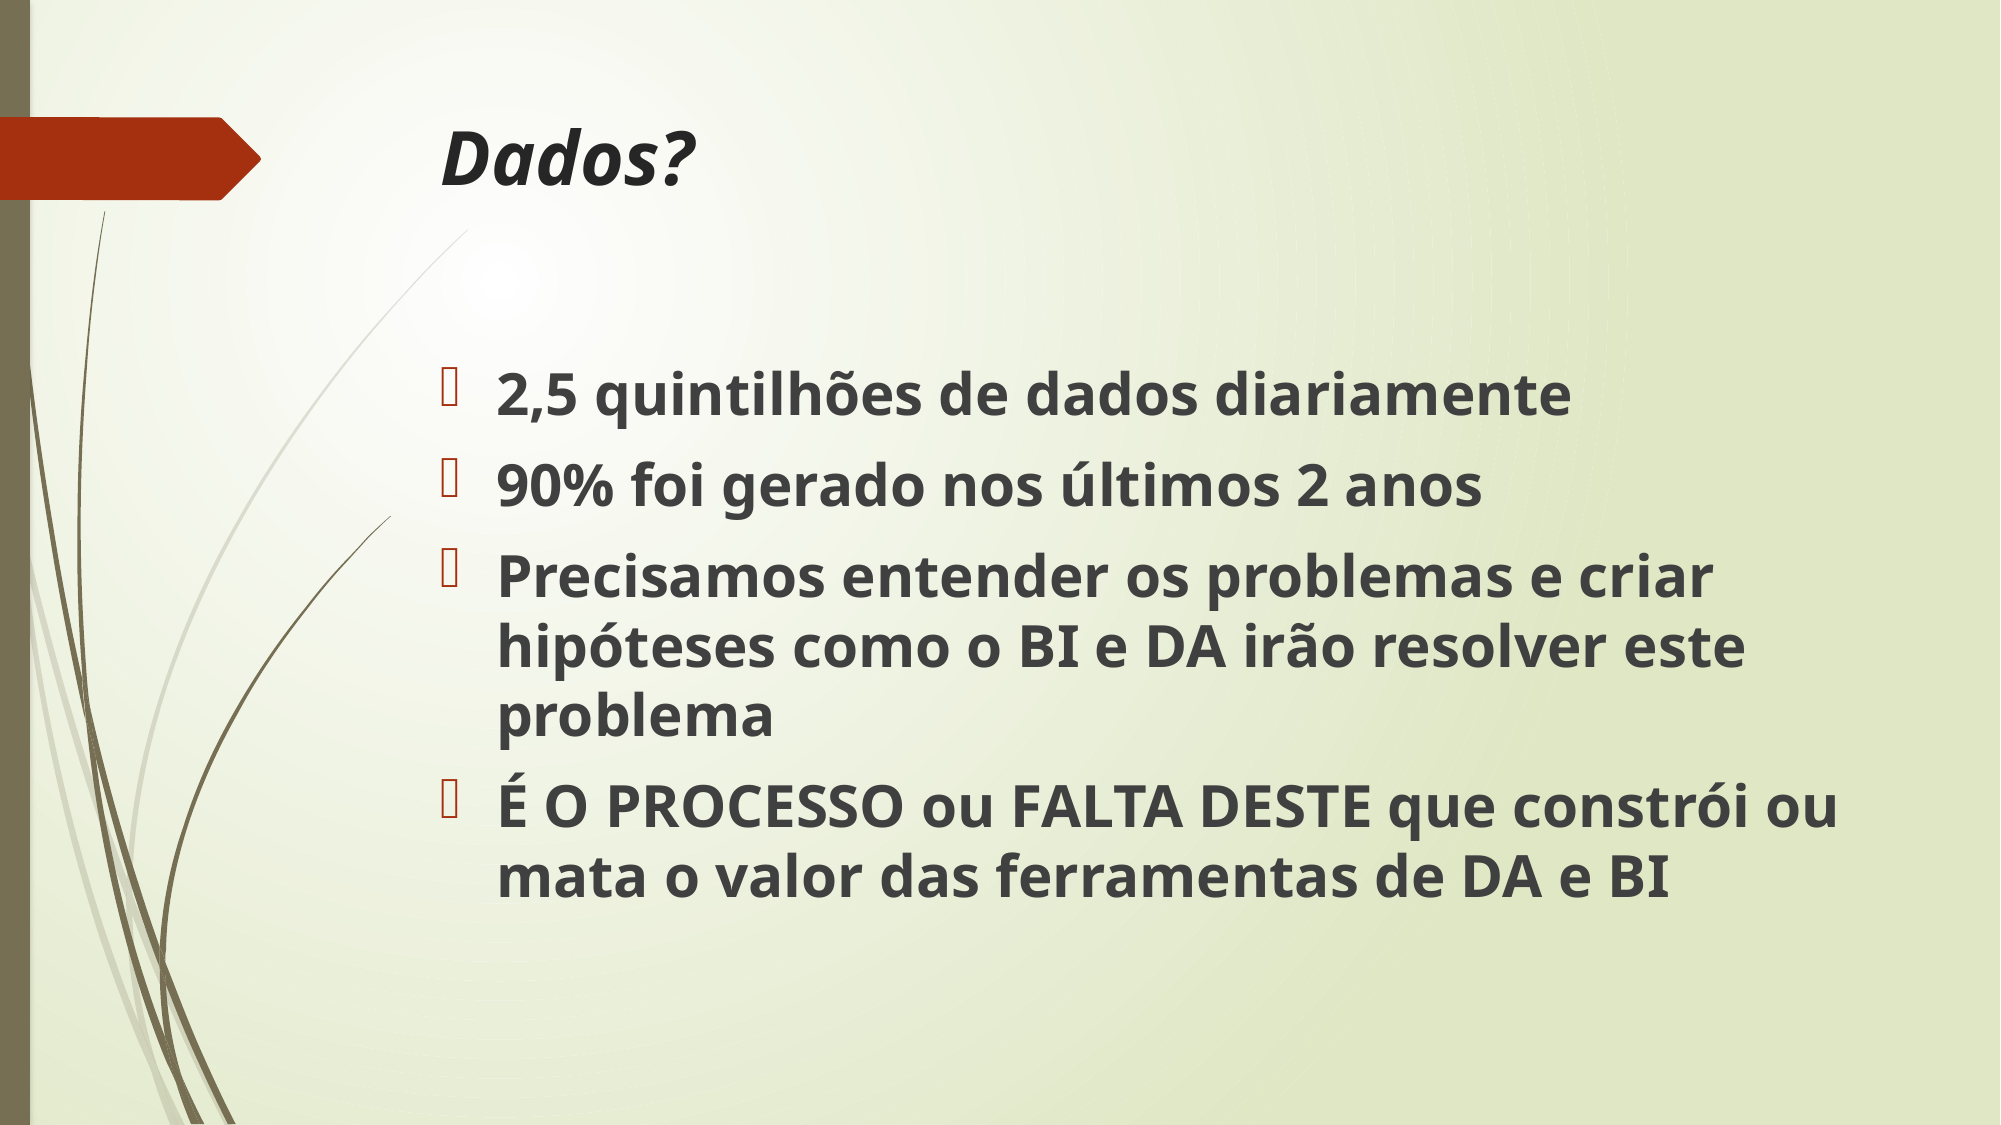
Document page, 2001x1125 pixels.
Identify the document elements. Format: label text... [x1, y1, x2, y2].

title Dados? [425, 102, 1888, 313]
list 2,5 quintilhões de dados diariamente 90% foi gerado nos últimos 2 anos Precisamos entender os problemas e criar hipóteses como o BI e DA irão resolver este problema É O PROCESSO ou FALTA DESTE que constrói ou mata o valor das ferramentas de DA e BI [424, 350, 1888, 970]
